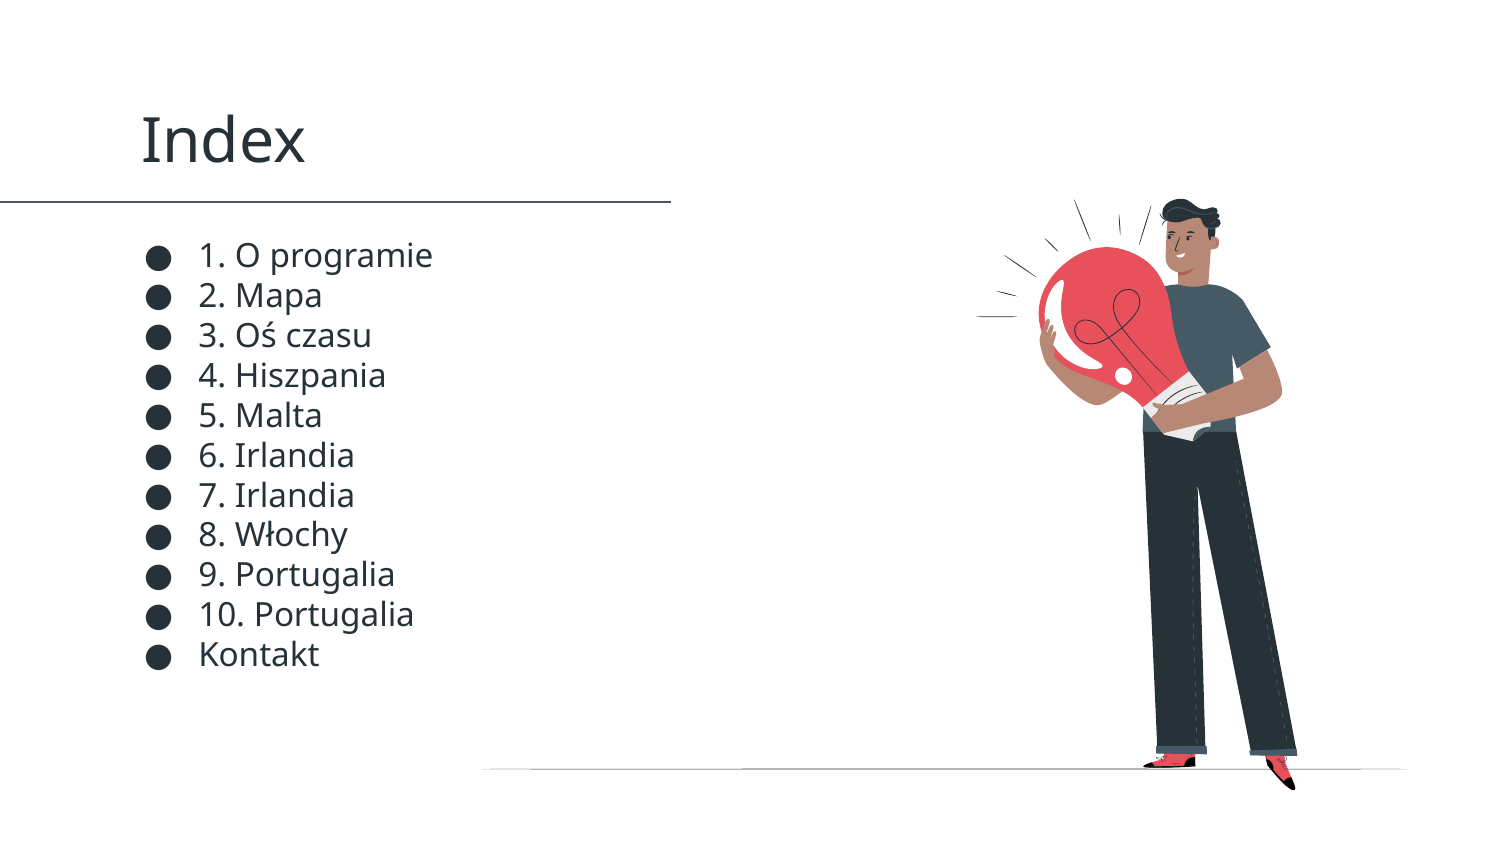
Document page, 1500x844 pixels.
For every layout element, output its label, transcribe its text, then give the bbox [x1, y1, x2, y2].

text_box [975, 198, 1299, 791]
list 1. O programie 2. Mapa 3. Oś czasu 4. Hiszpania 5. Malta 6. Irlandia 7. Irlandia 8. Włochy 9. Portugalia 10. Portugalia Kontakt [108, 219, 971, 818]
title Index [126, 66, 846, 191]
